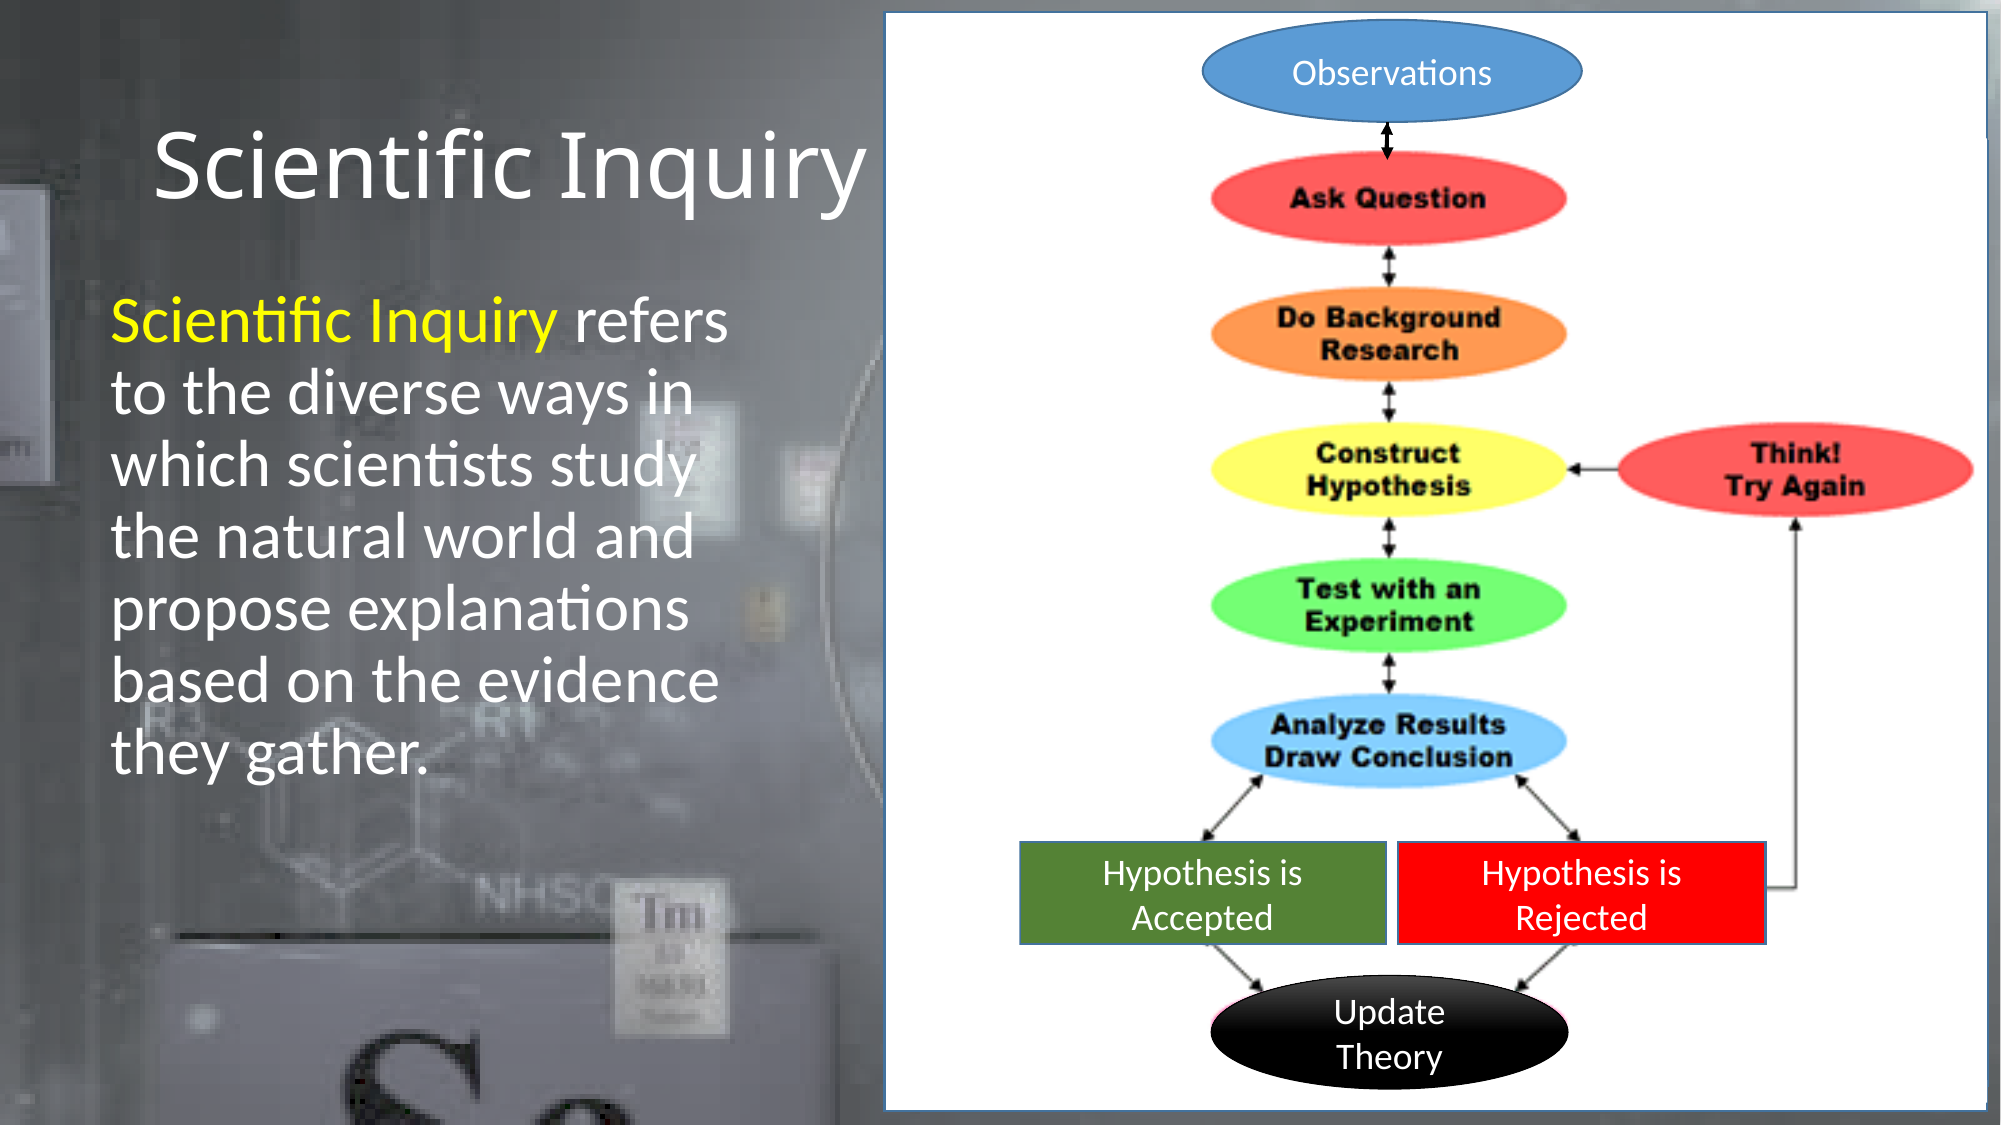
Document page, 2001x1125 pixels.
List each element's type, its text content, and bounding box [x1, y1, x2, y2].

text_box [884, 12, 1988, 1112]
list Scientific Inquiry refers to the diverse ways in which scientists study the natural world and propose explanations based on the evidence they gather. [95, 277, 779, 1038]
title Scientific Inquiry [137, 59, 883, 278]
picture [0, 0, 2000, 1125]
